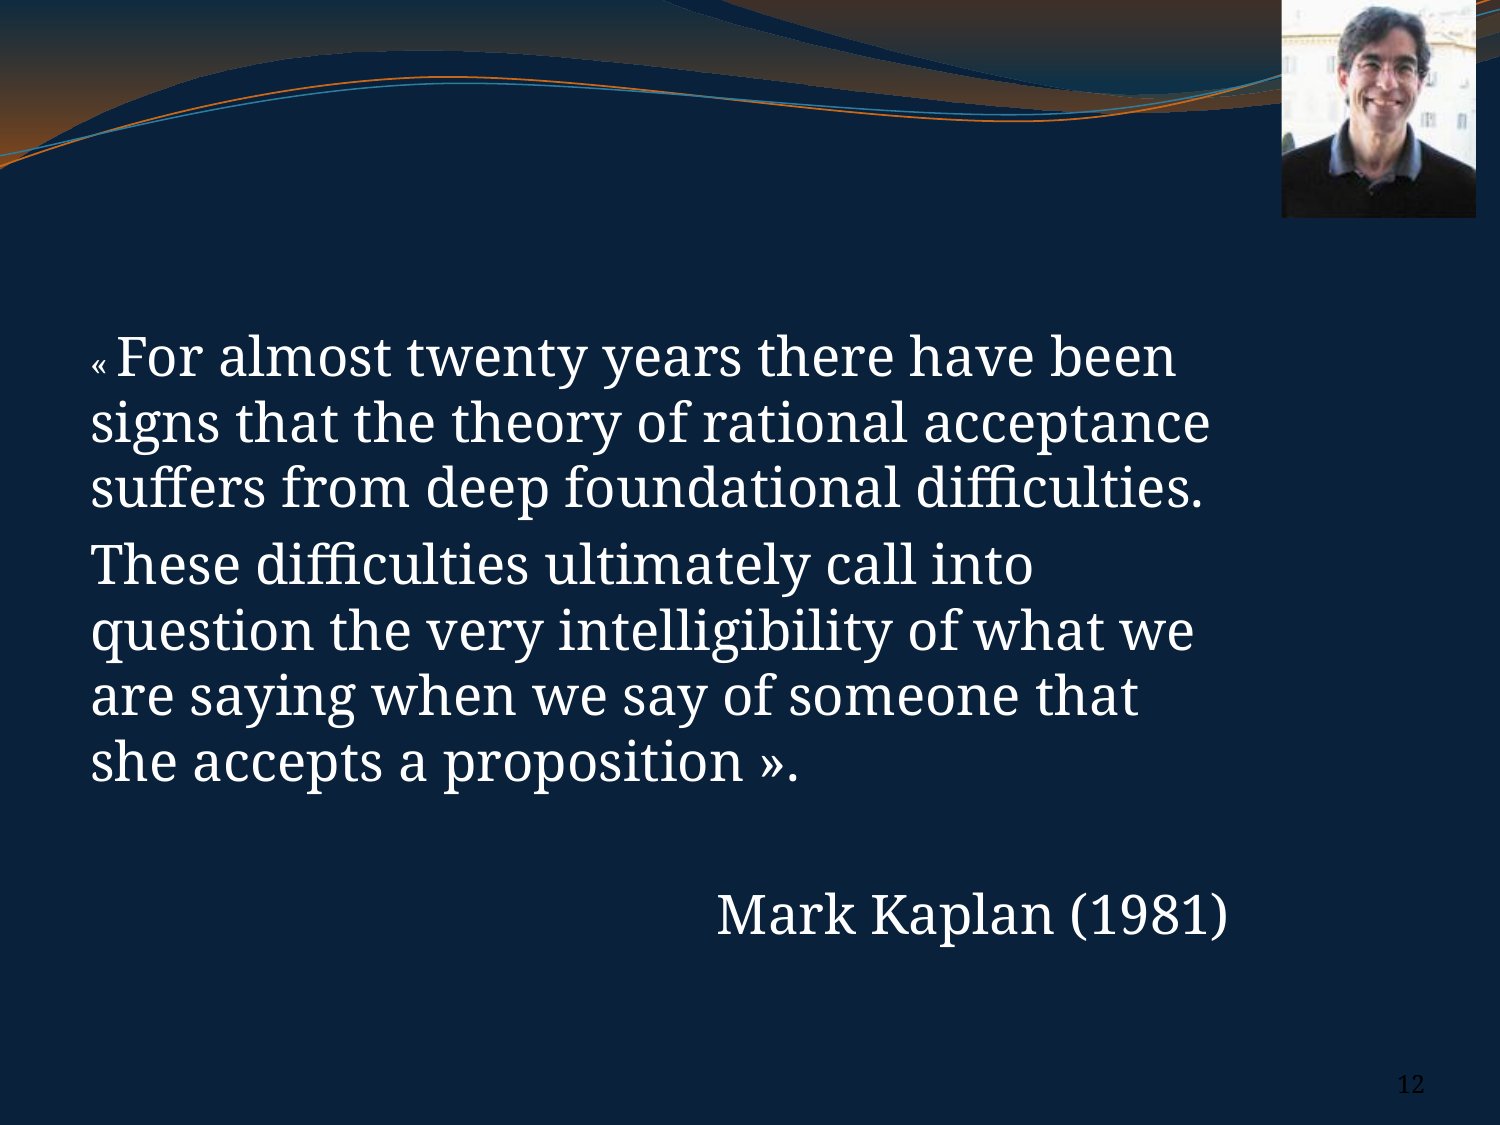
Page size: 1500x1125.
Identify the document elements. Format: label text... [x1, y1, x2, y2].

list « For almost twenty years there have been signs that the theory of rational acceptance suffers from deep foundational difficulties. These difficulties ultimately call into question the very intelligibility of what we are saying when we say of someone that she accepts a proposition ». Mark Kaplan (1981) [75, 314, 1246, 1005]
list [1281, 0, 1477, 219]
slide_number 12 [1299, 1042, 1425, 1103]
